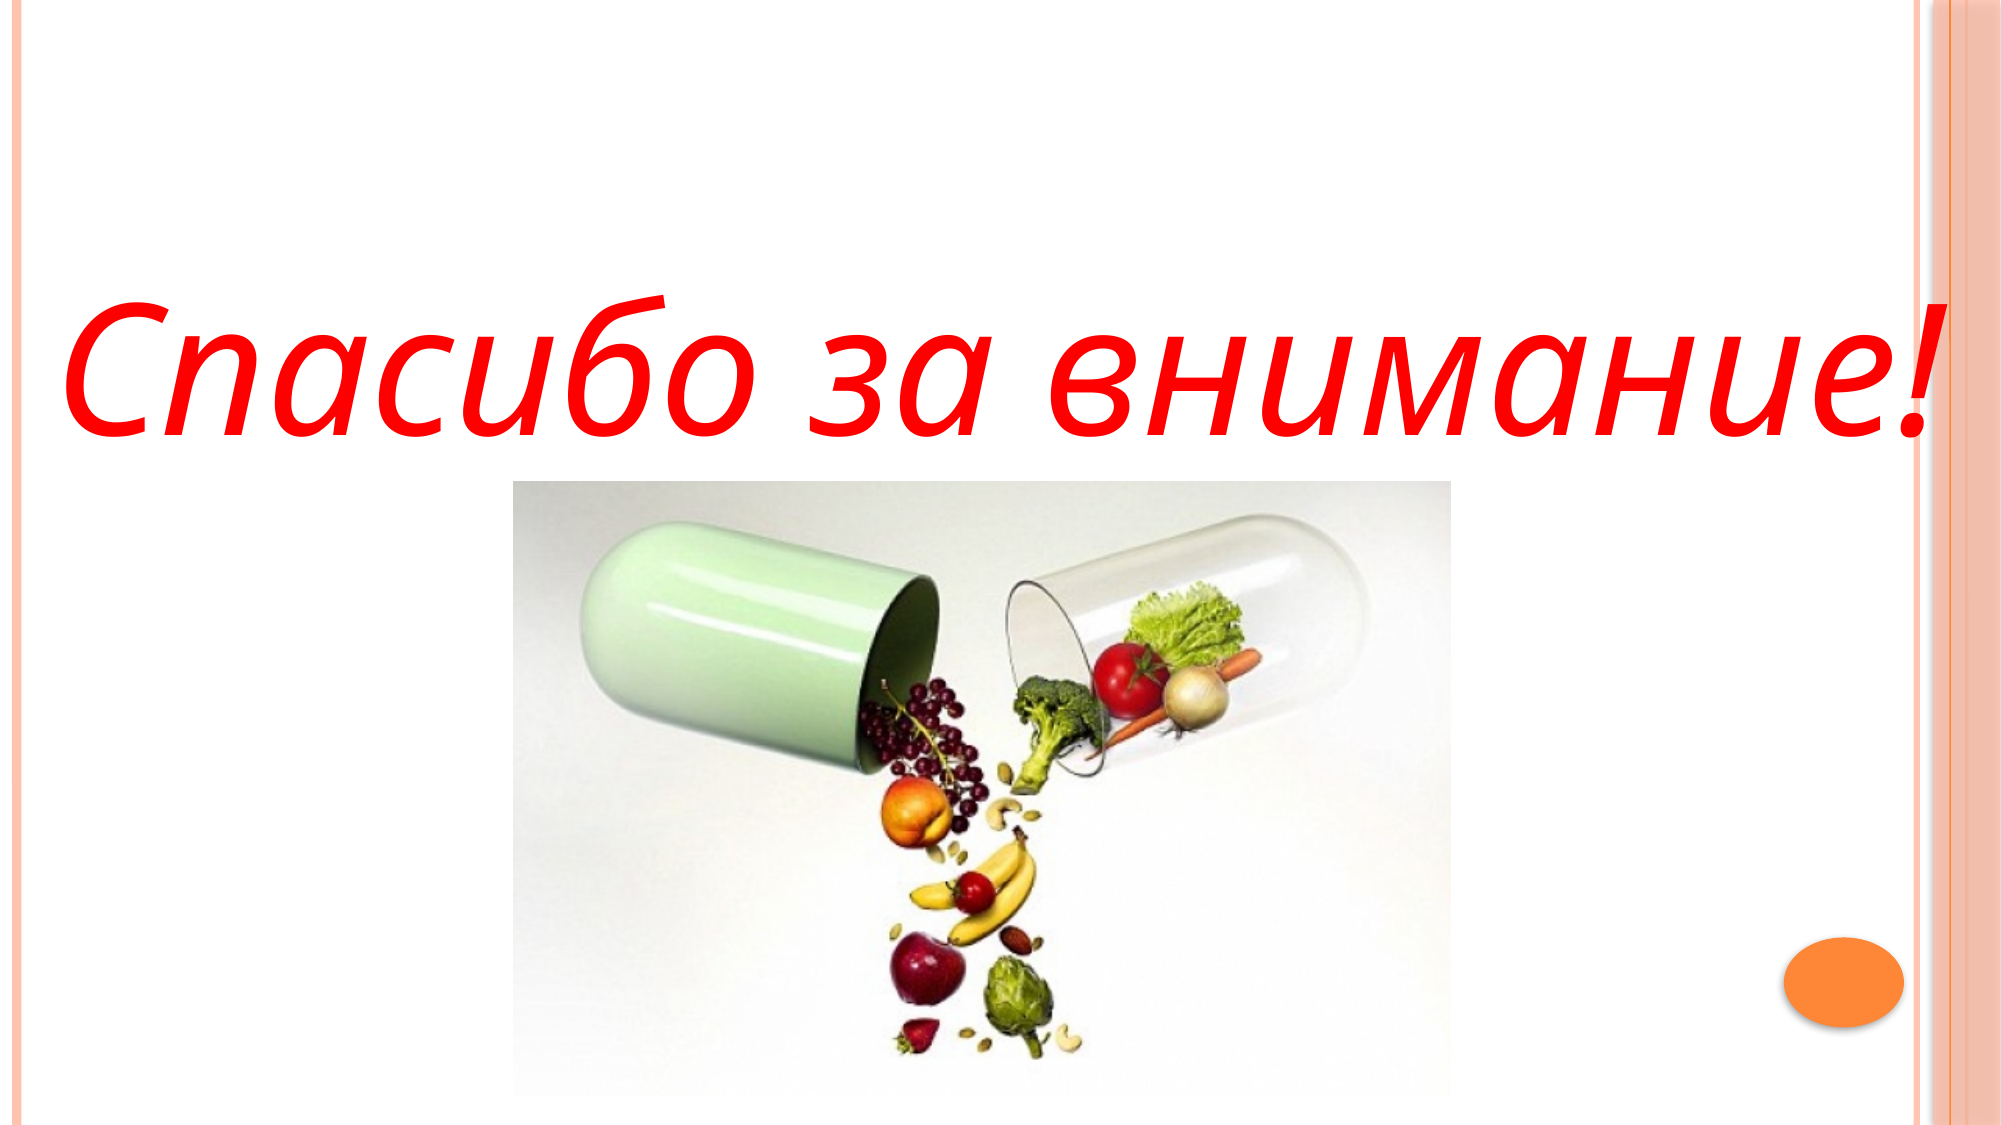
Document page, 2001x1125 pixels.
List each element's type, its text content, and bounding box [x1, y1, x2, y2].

text_box Спасибо за внимание! [38, 244, 1962, 480]
picture [512, 481, 1452, 1097]
